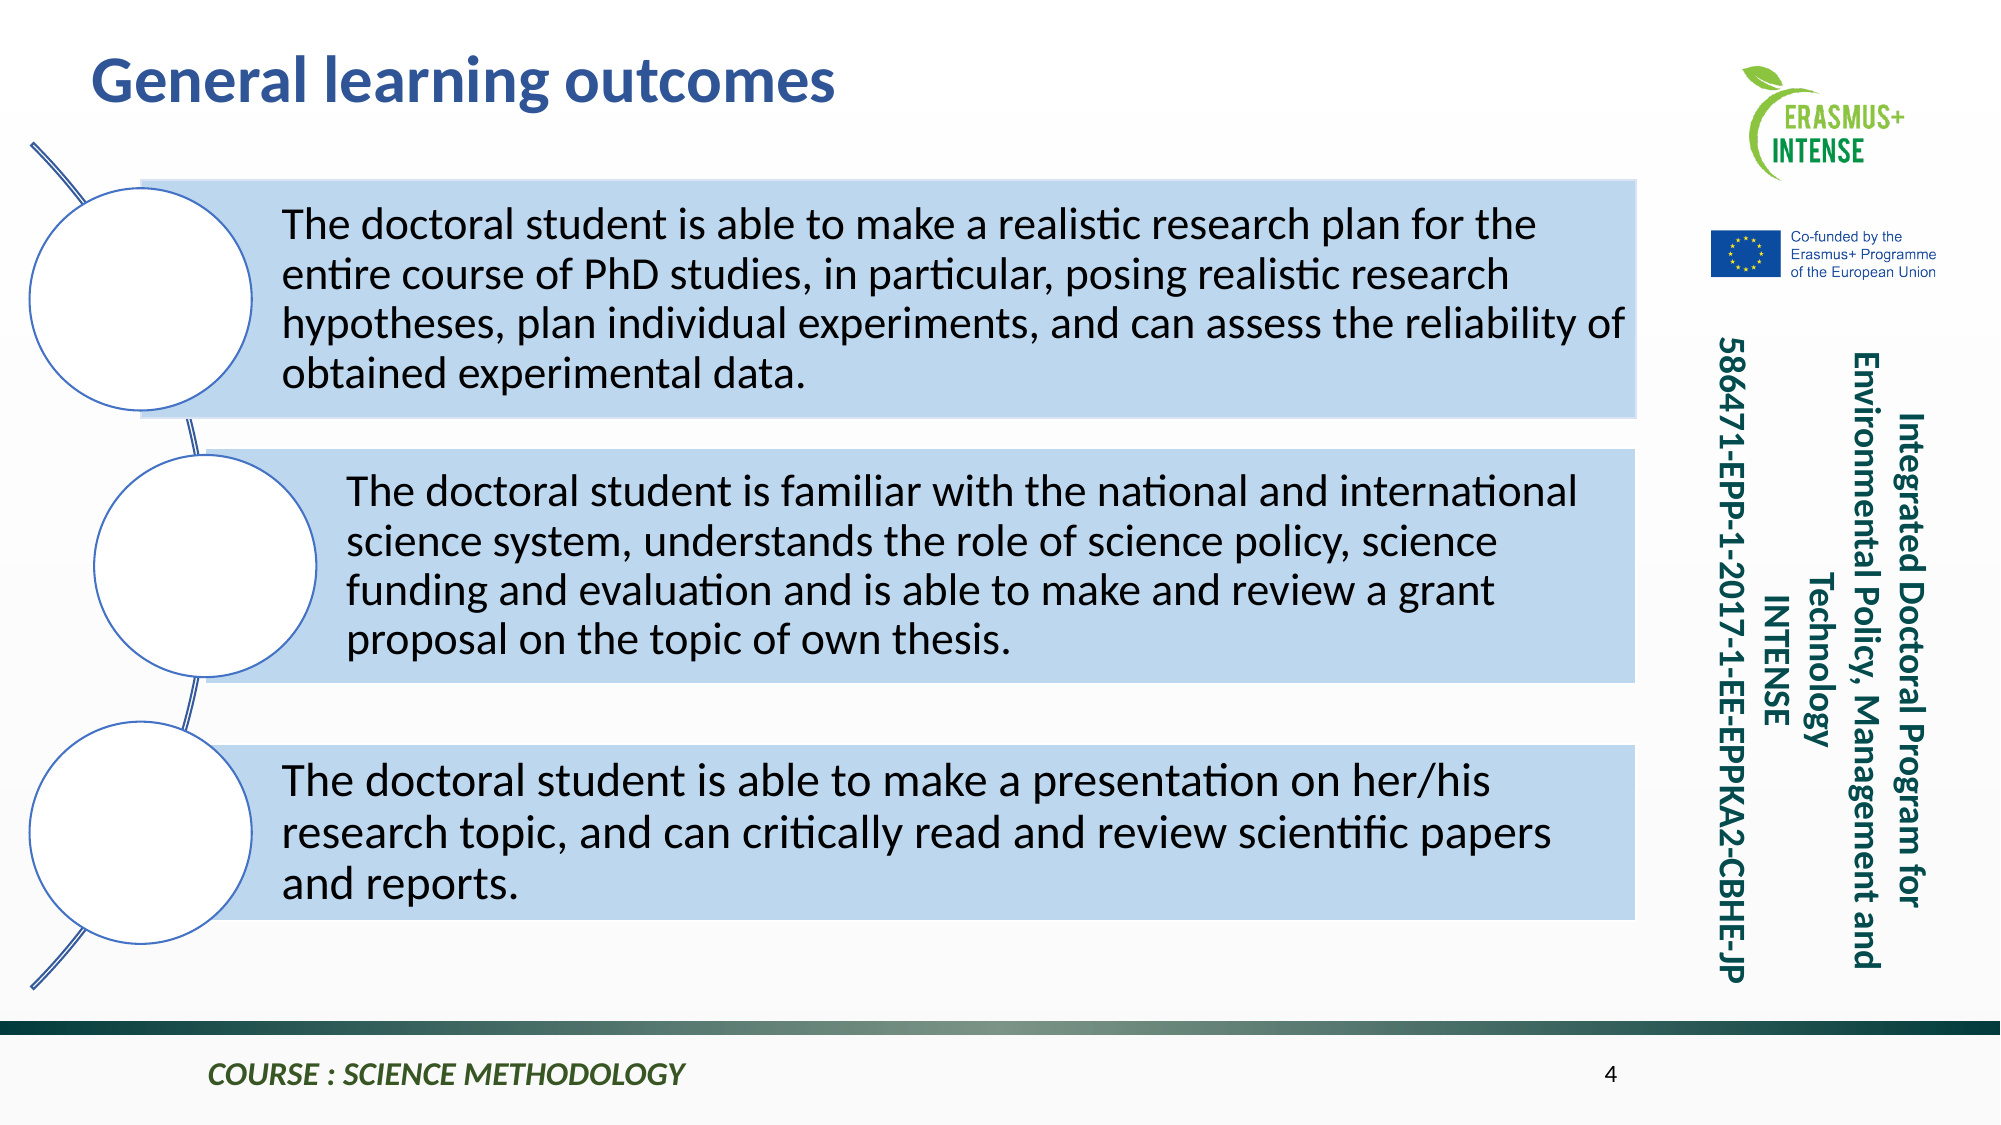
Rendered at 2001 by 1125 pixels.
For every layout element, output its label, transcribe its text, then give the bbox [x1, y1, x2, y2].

list General learning outcomes [76, 26, 1564, 121]
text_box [17, 121, 1649, 1011]
picture [1711, 230, 1936, 280]
picture [1742, 66, 1905, 181]
footer COURSE : SCIENCE METHODOLOGY [192, 1033, 1854, 1111]
